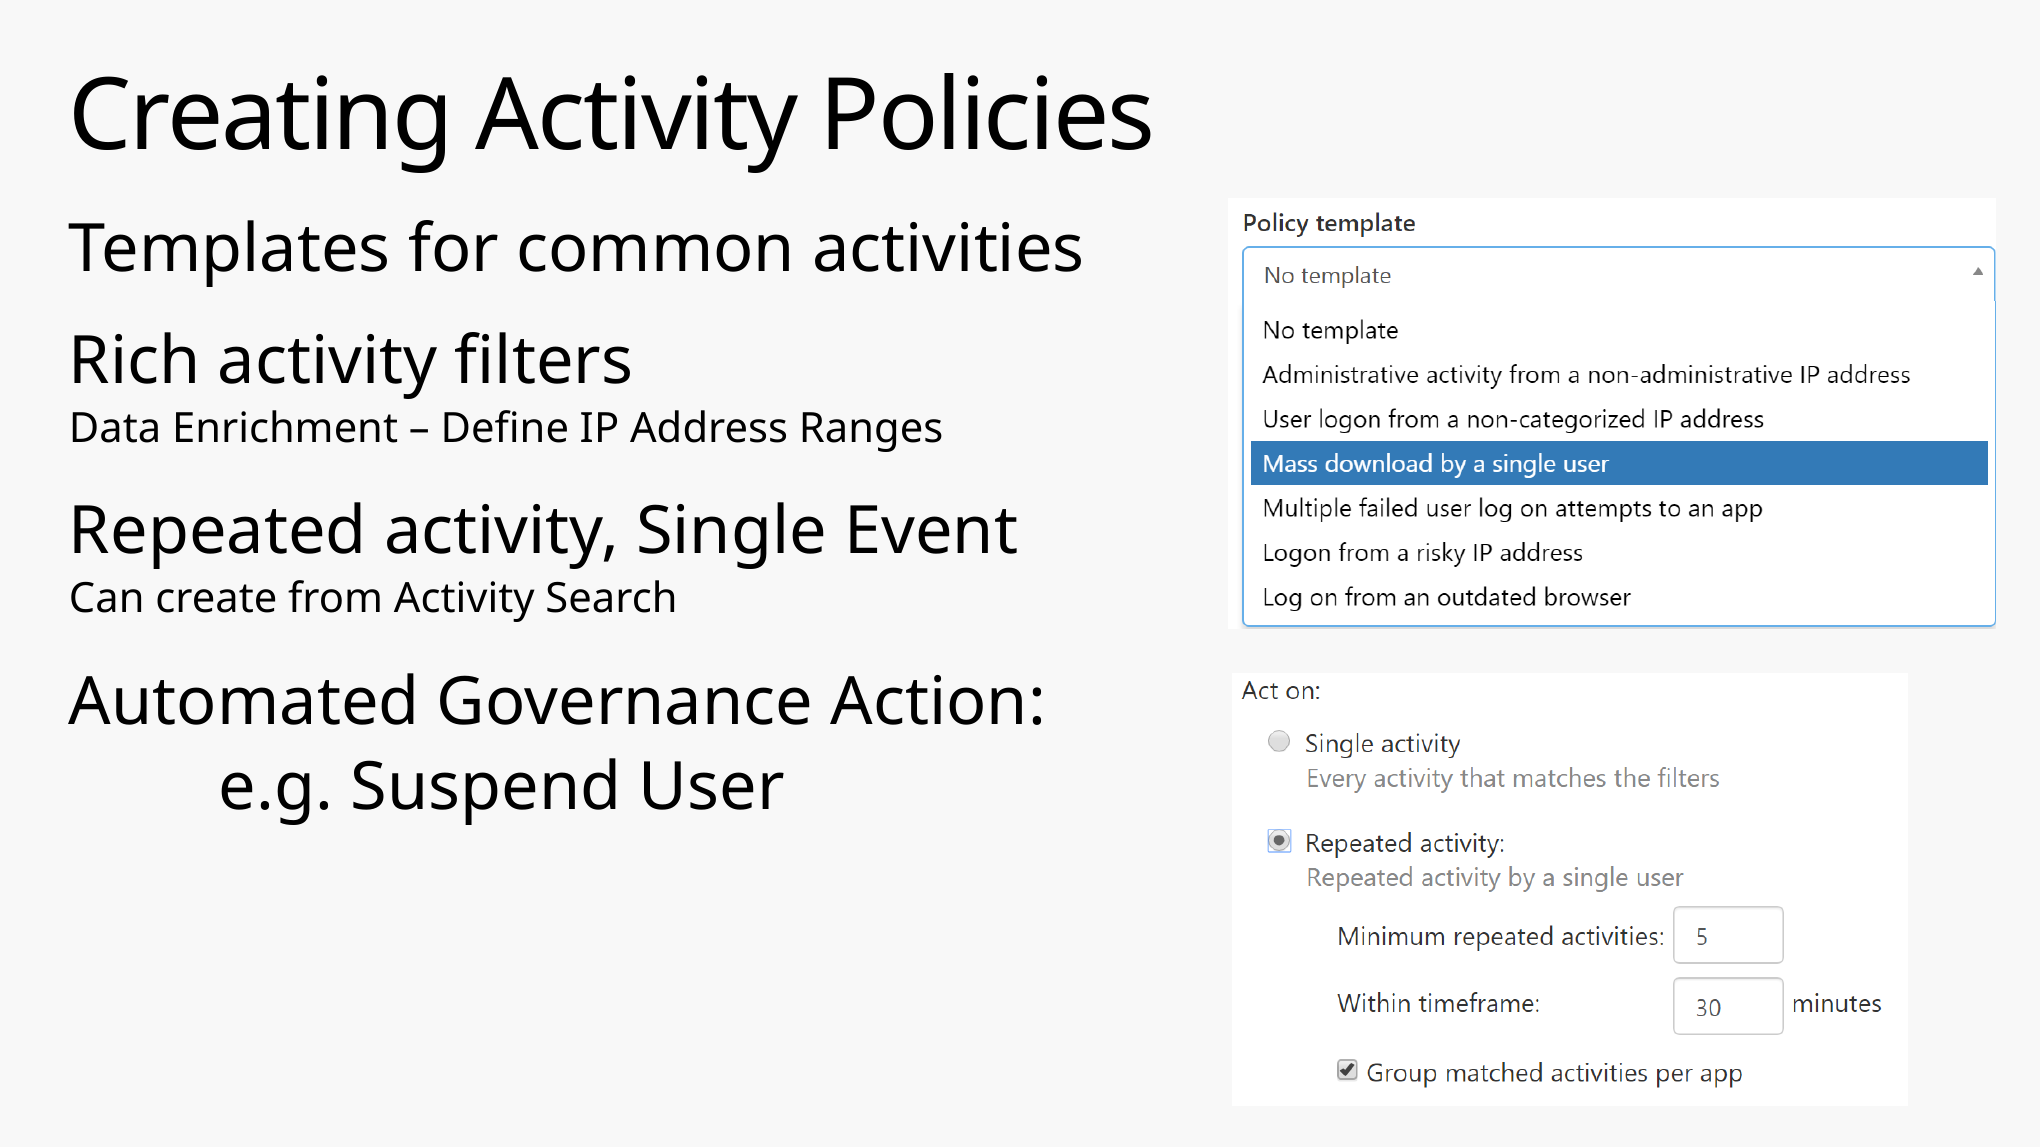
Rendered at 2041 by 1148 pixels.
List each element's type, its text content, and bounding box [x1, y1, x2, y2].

title Creating Activity Policies [45, 48, 1996, 198]
picture [1228, 198, 1996, 629]
list Templates for common activities Rich activity filters Data Enrichment – Define IP Address Ranges Repeated activity, Single Event Can create from Activity Search Automated Governance Action: e.g. Suspend User [45, 198, 1996, 863]
picture [1232, 673, 1908, 1106]
